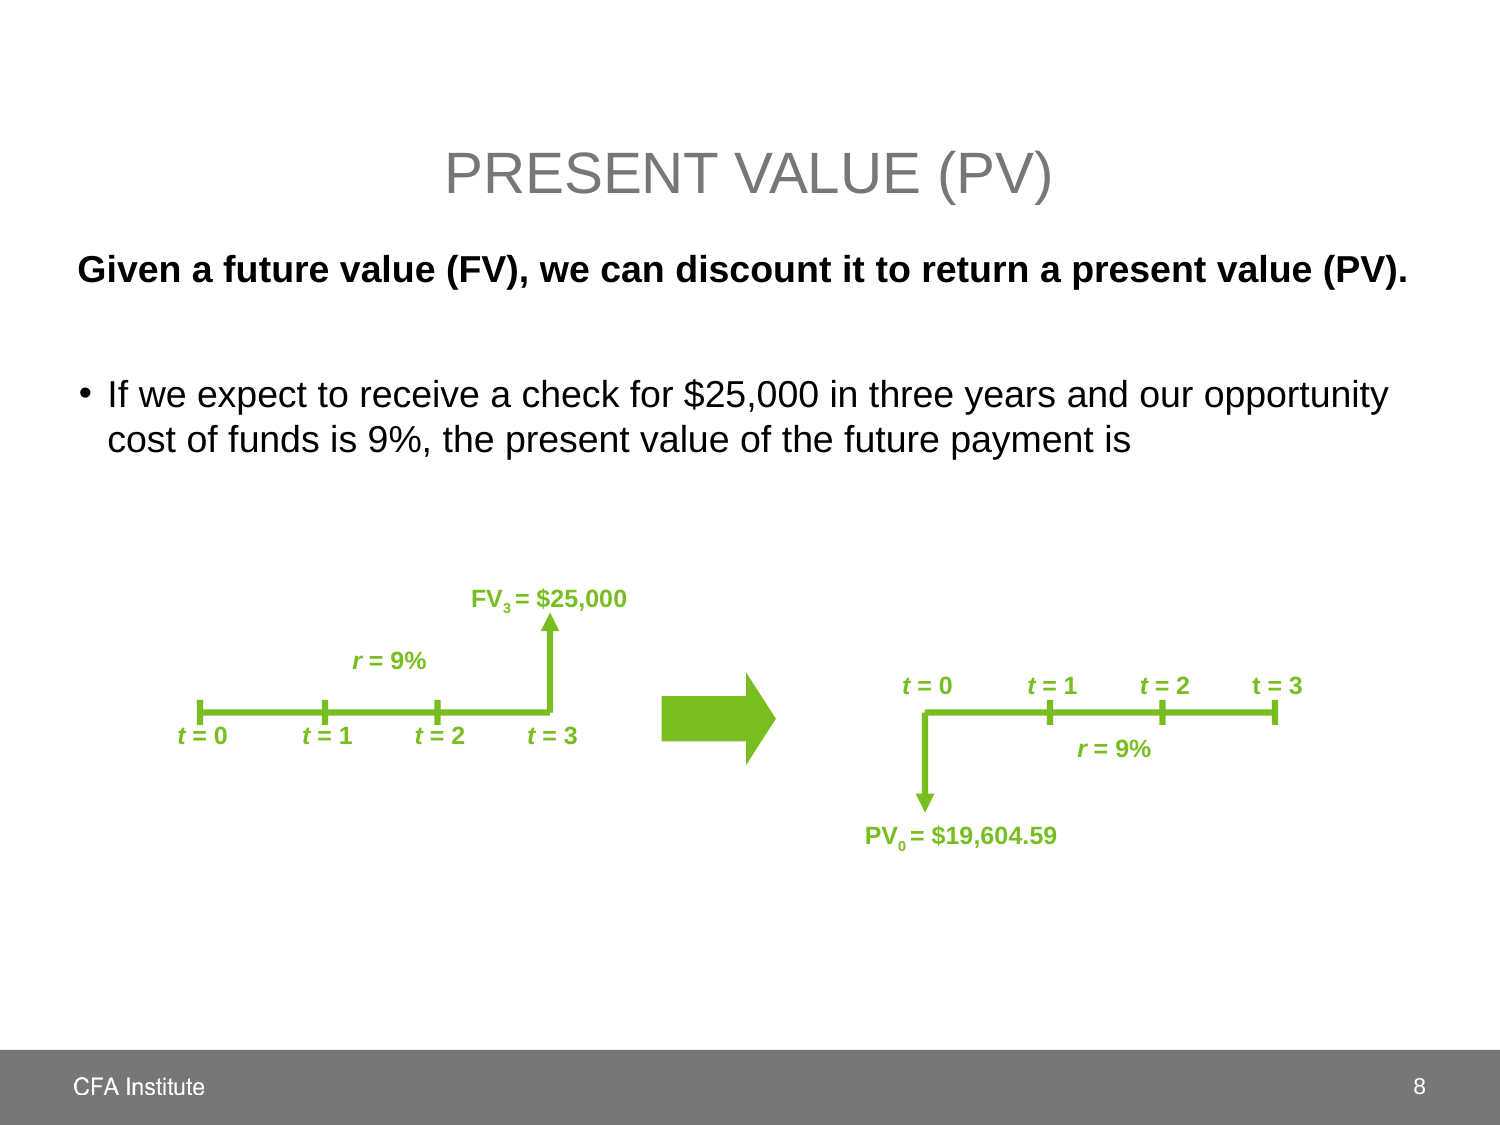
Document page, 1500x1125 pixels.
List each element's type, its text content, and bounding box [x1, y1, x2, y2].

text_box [161, 574, 1326, 863]
picture [74, 1077, 204, 1095]
title Present Value (PV) [62, 24, 1437, 213]
list Given a future value (FV), we can discount it to return a present value (PV). [62, 237, 1438, 350]
slide_number 8 [1312, 1055, 1442, 1116]
